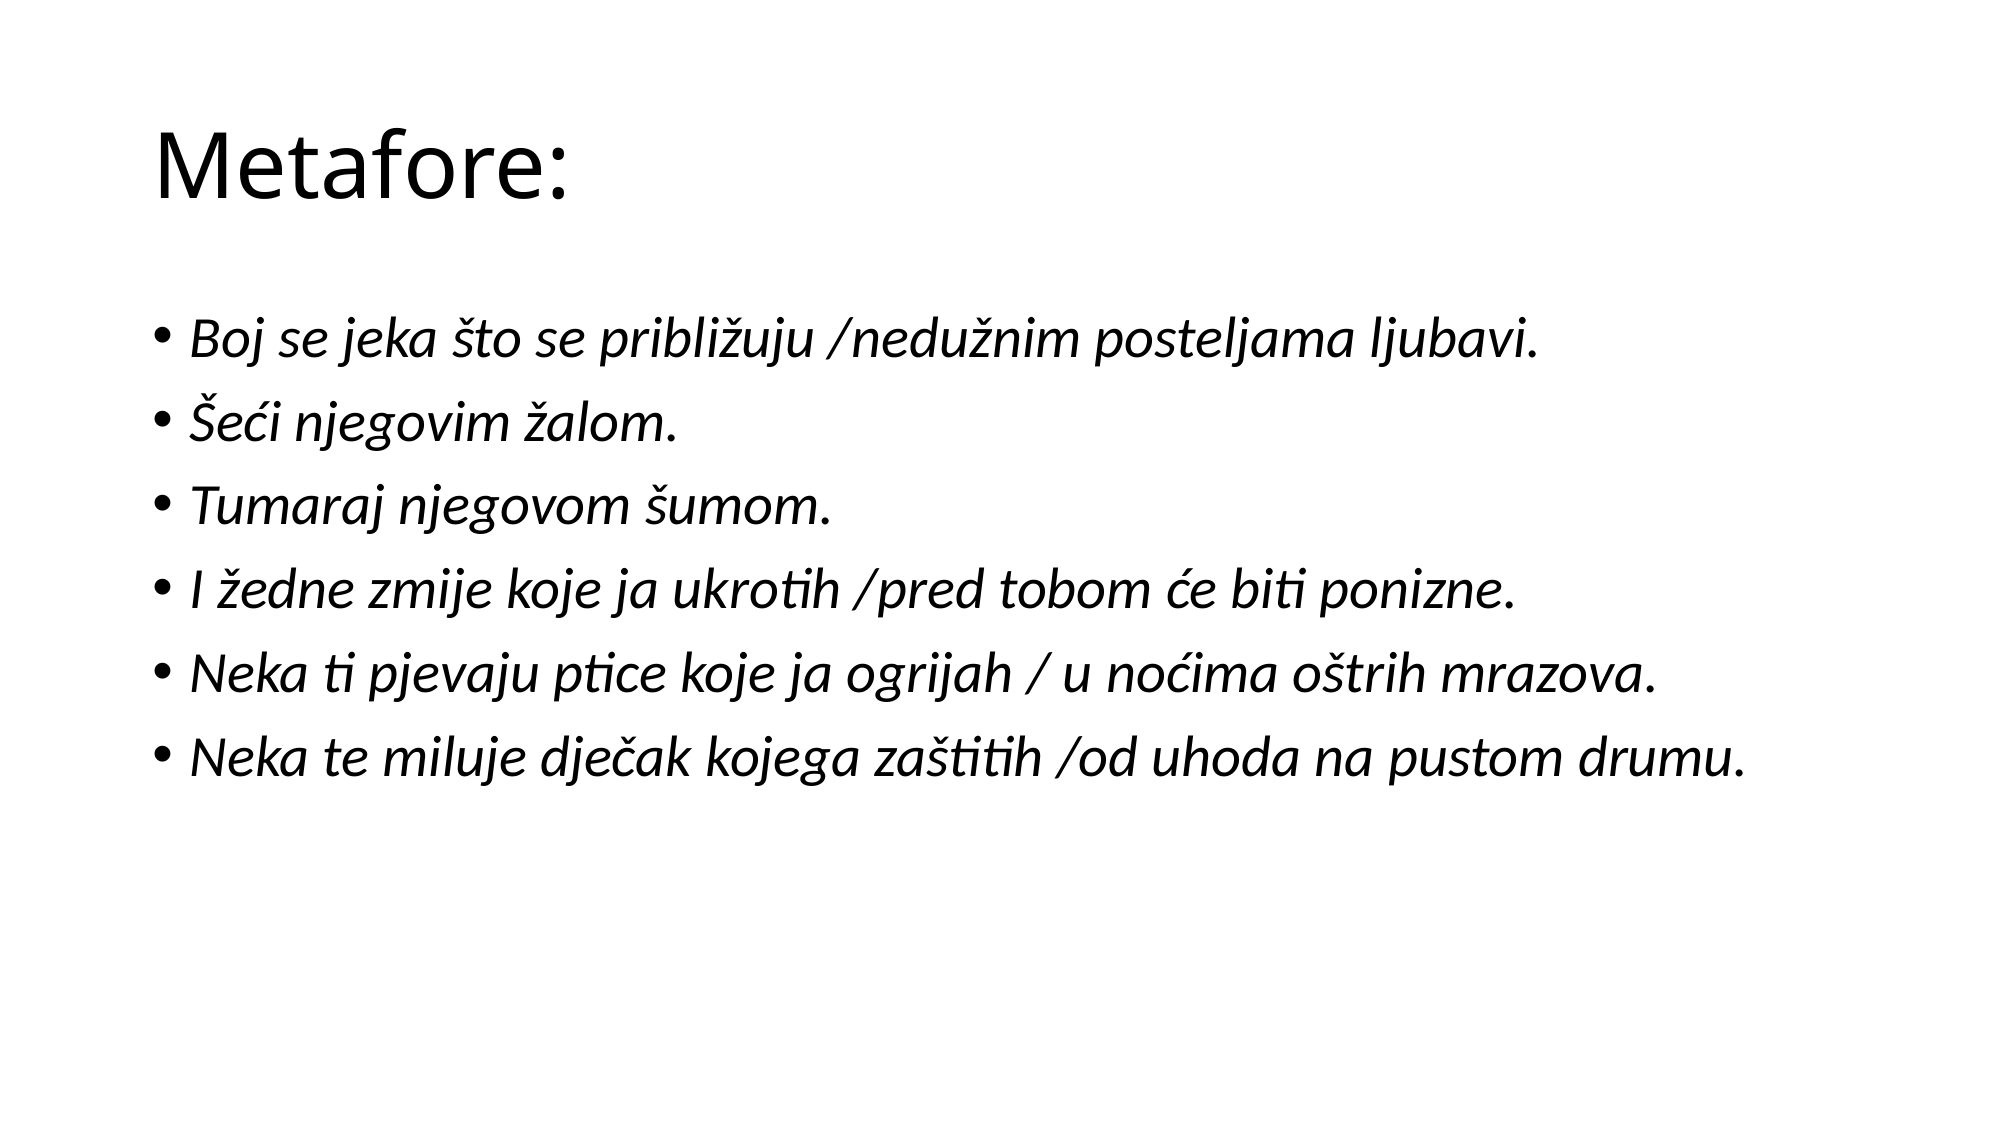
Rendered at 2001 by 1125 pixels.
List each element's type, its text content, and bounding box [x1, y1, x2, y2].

title Metafore: [137, 59, 1863, 278]
list Boj se jeka što se približuju /nedužnim posteljama ljubavi. Šeći njegovim žalom. Tumaraj njegovom šumom. I žedne zmije koje ja ukrotih /pred tobom će biti ponizne. Neka ti pjevaju ptice koje ja ogrijah / u noćima oštrih mrazova. Neka te miluje dječak kojega zaštitih /od uhoda na pustom drumu. [137, 299, 1863, 1014]
